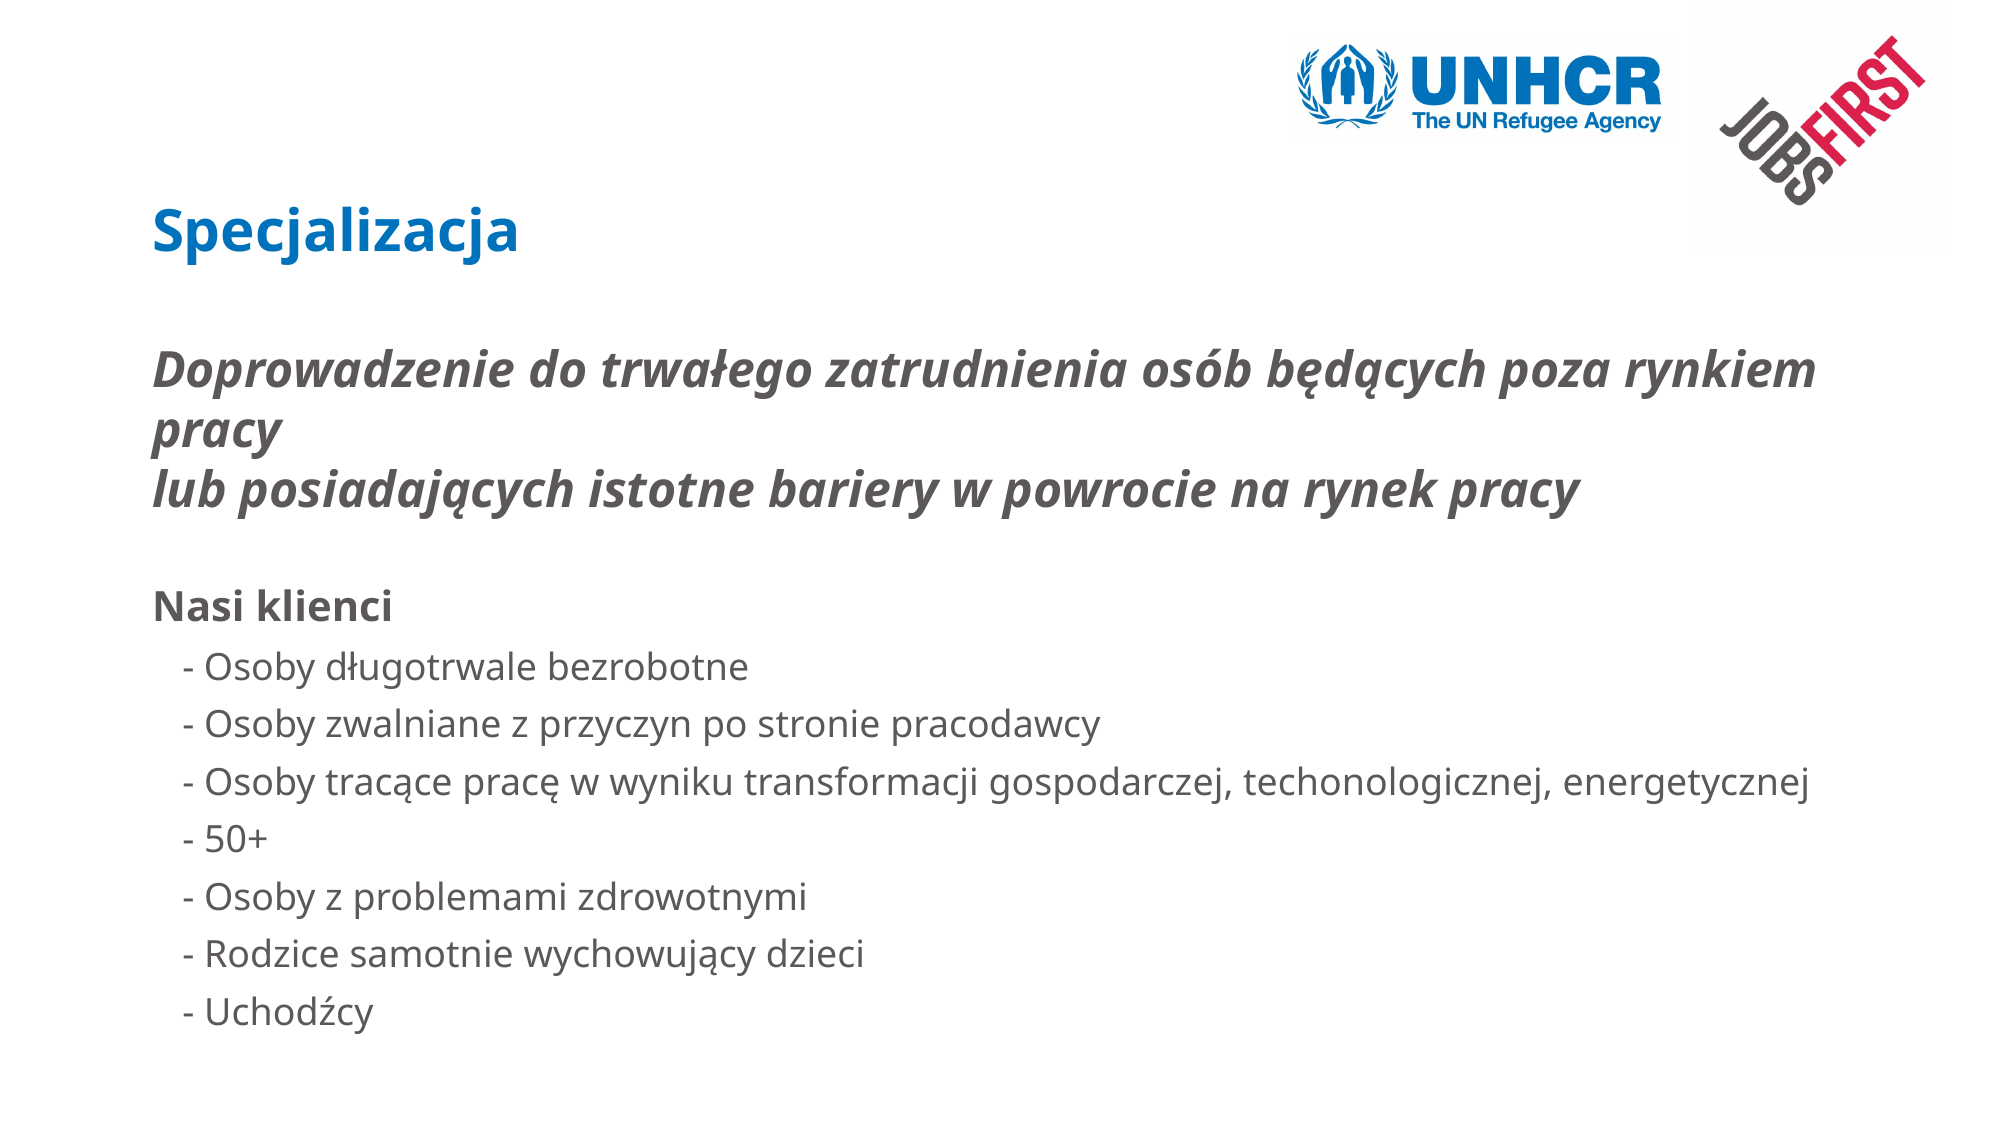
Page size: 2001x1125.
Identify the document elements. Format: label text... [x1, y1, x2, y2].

picture [1695, 0, 1946, 249]
text_box Doprowadzenie do trwałego zatrudnienia osób będących poza rynkiem pracy lub posiadających istotne bariery w powrocie na rynek pracy Nasi klienci - Osoby długotrwale bezrobotne - Osoby zwalniane z przyczyn po stronie pracodawcy - Osoby tracące pracę w wyniku transformacji gospodarczej, techonologicznej, energetycznej - 50+ - Osoby z problemami zdrowotnymi - Rodzice samotnie wychowujący dzieci - Uchodźcy [137, 330, 1863, 1044]
picture [1292, 38, 1673, 143]
text_box Specjalizacja [137, 185, 1863, 290]
